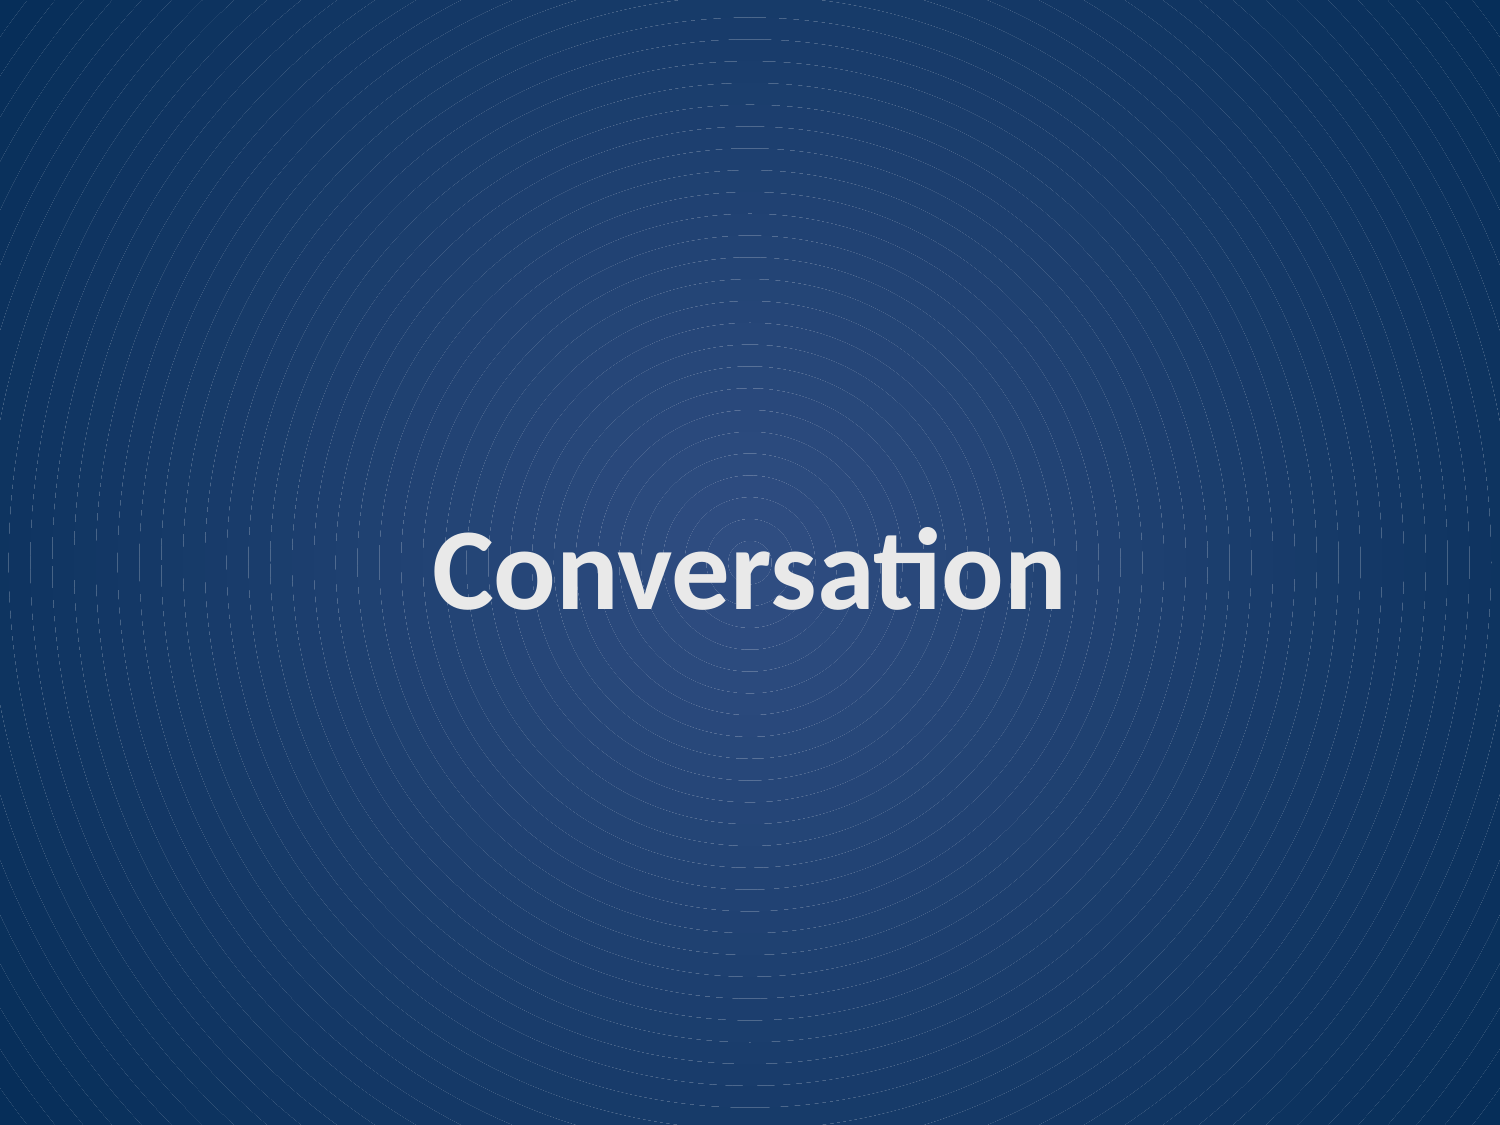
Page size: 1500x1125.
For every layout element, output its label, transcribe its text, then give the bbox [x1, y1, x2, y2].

title Conversation [86, 12, 1413, 1113]
